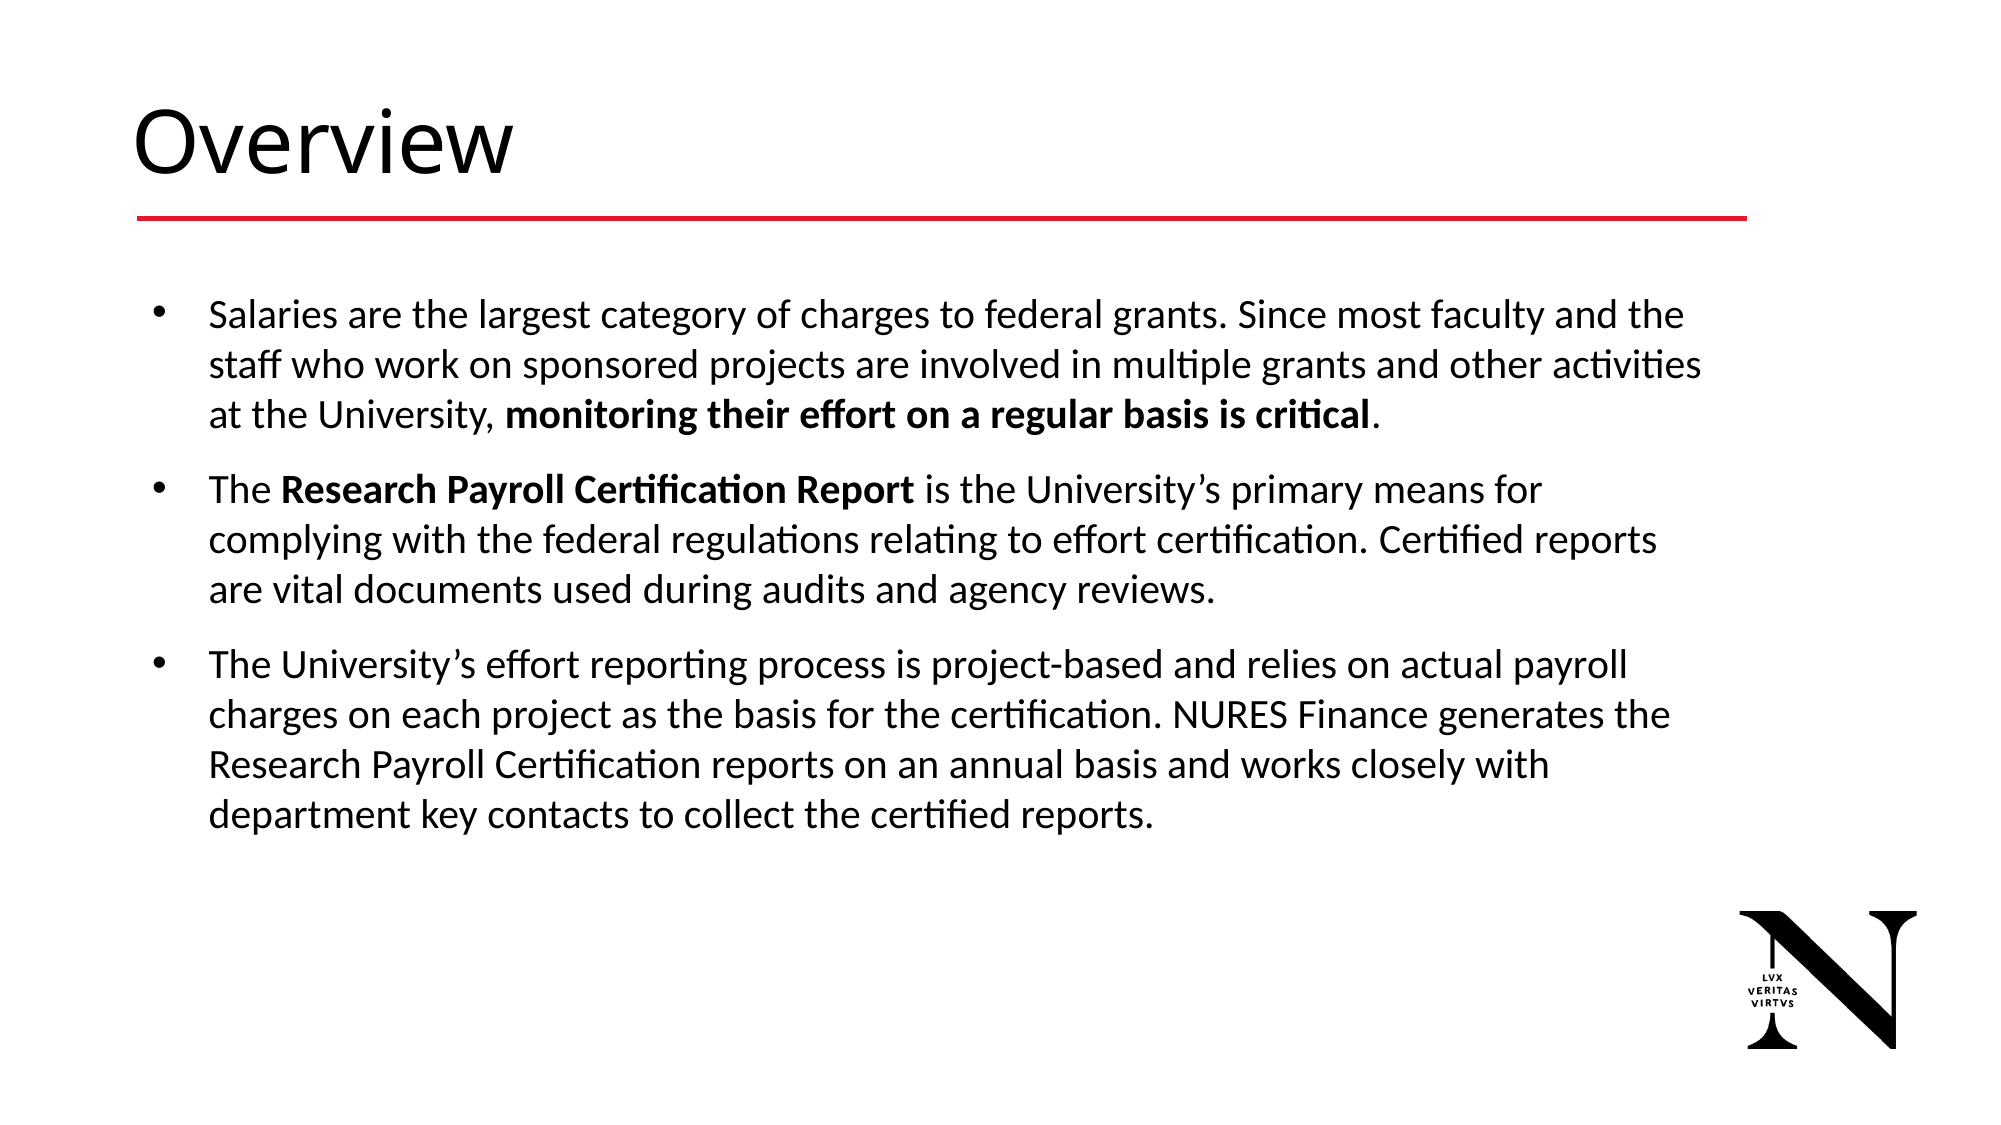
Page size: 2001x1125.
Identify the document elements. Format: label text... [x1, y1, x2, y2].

title Overview [116, 88, 1842, 307]
text_box [138, 276, 1731, 1063]
text_box Salaries are the largest category of charges to federal grants. Since most faculty and the staff who work on sponsored projects are involved in multiple grants and other activities at the University, monitoring their effort on a regular basis is critical. The Research Payroll Certification Report is the University’s primary means for complying with the federal regulations relating to effort certification. Certified reports are vital documents used during audits and agency reviews. The University’s effort reporting process is project-based and relies on actual payroll charges on each project as the basis for the certification. NURES Finance generates the Research Payroll Certification reports on an annual basis and works closely with department key contacts to collect the certified reports. [137, 279, 1730, 920]
